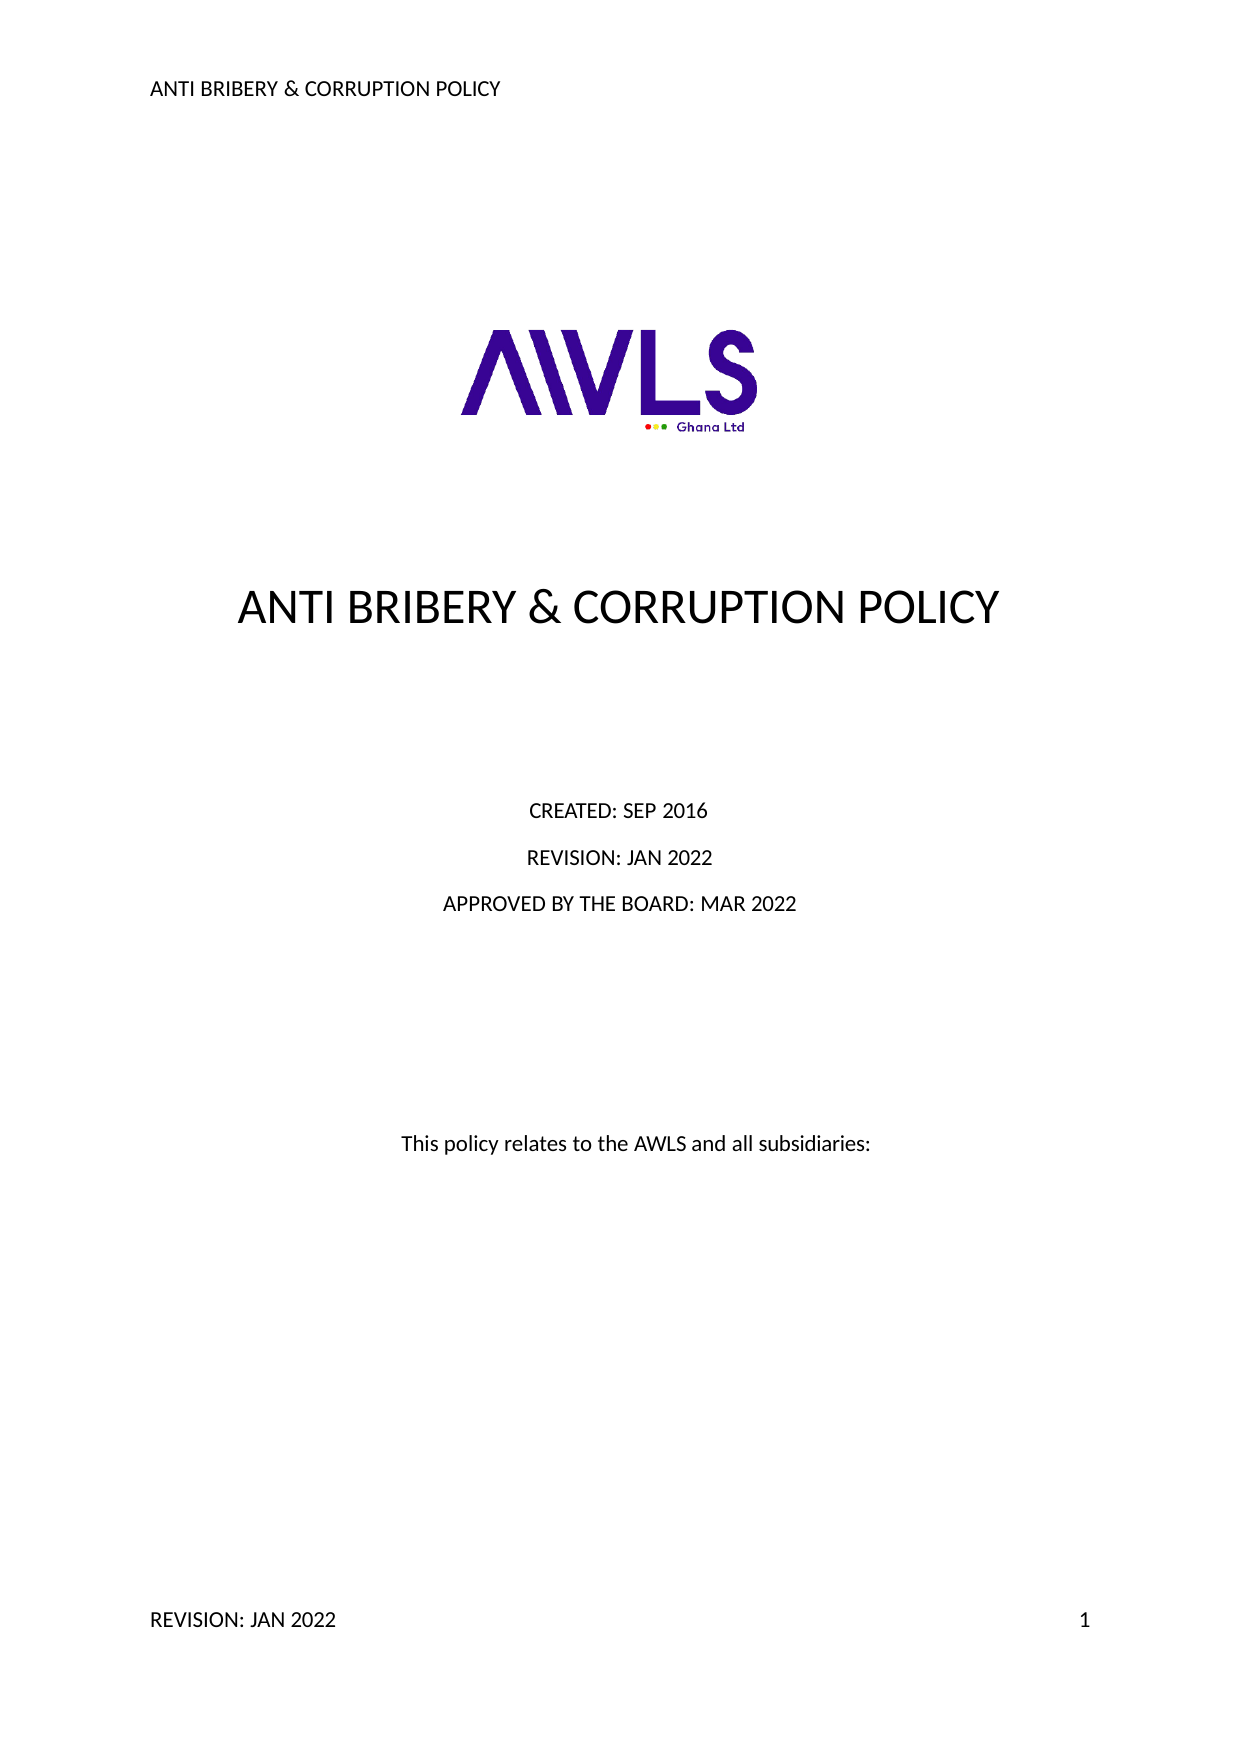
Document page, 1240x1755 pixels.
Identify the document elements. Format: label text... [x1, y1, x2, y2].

text_box CREATED: SEP 2016 REVISION: JAN 2022 APPROVED BY THE BOARD: MAR 2022 [440, 793, 800, 916]
text_box ANTI BRIBERY & CORRUPTION POLICY [148, 70, 503, 101]
footer REVISION: JAN 2022 [148, 1608, 340, 1755]
slide_number 1 [1072, 1608, 1099, 1755]
text_box This policy relates to the AWLS and all subsidiaries: [399, 1126, 1038, 1156]
picture [206, 88, 1033, 673]
title ANTI BRIBERY & CORRUPTION POLICY [235, 682, 1005, 867]
